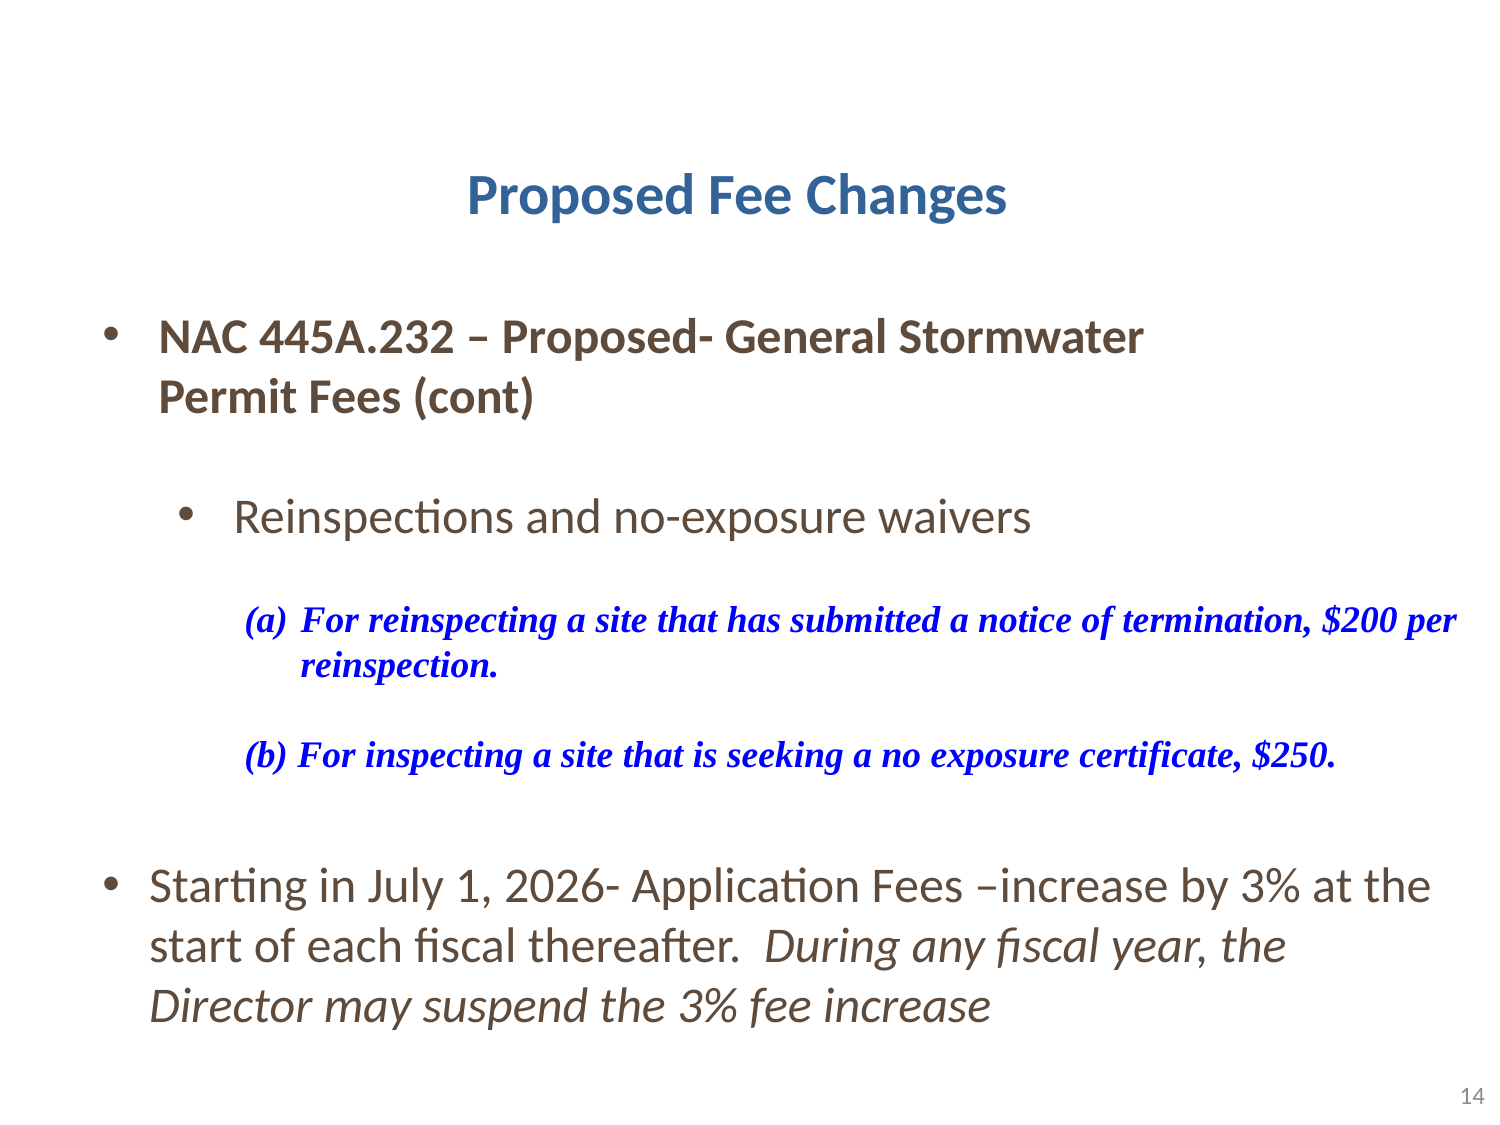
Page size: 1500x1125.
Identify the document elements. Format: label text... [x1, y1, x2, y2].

text_box For reinspecting a site that has submitted a notice of termination, $200 per reinspection. (b) For inspecting a site that is seeking a no exposure certificate, $250. [229, 587, 1475, 783]
text_box Starting in July 1, 2026- Application Fees –increase by 3% at the start of each fiscal thereafter. During any fiscal year, the Director may suspend the 3% fee increase [87, 845, 1475, 1041]
slide_number 14 [1149, 1065, 1500, 1125]
text_box Proposed Fee Changes [87, 148, 1388, 234]
text_box NAC 445A.232 – Proposed- General Stormwater Permit Fees (cont) Reinspections and no-exposure waivers [87, 295, 1188, 671]
